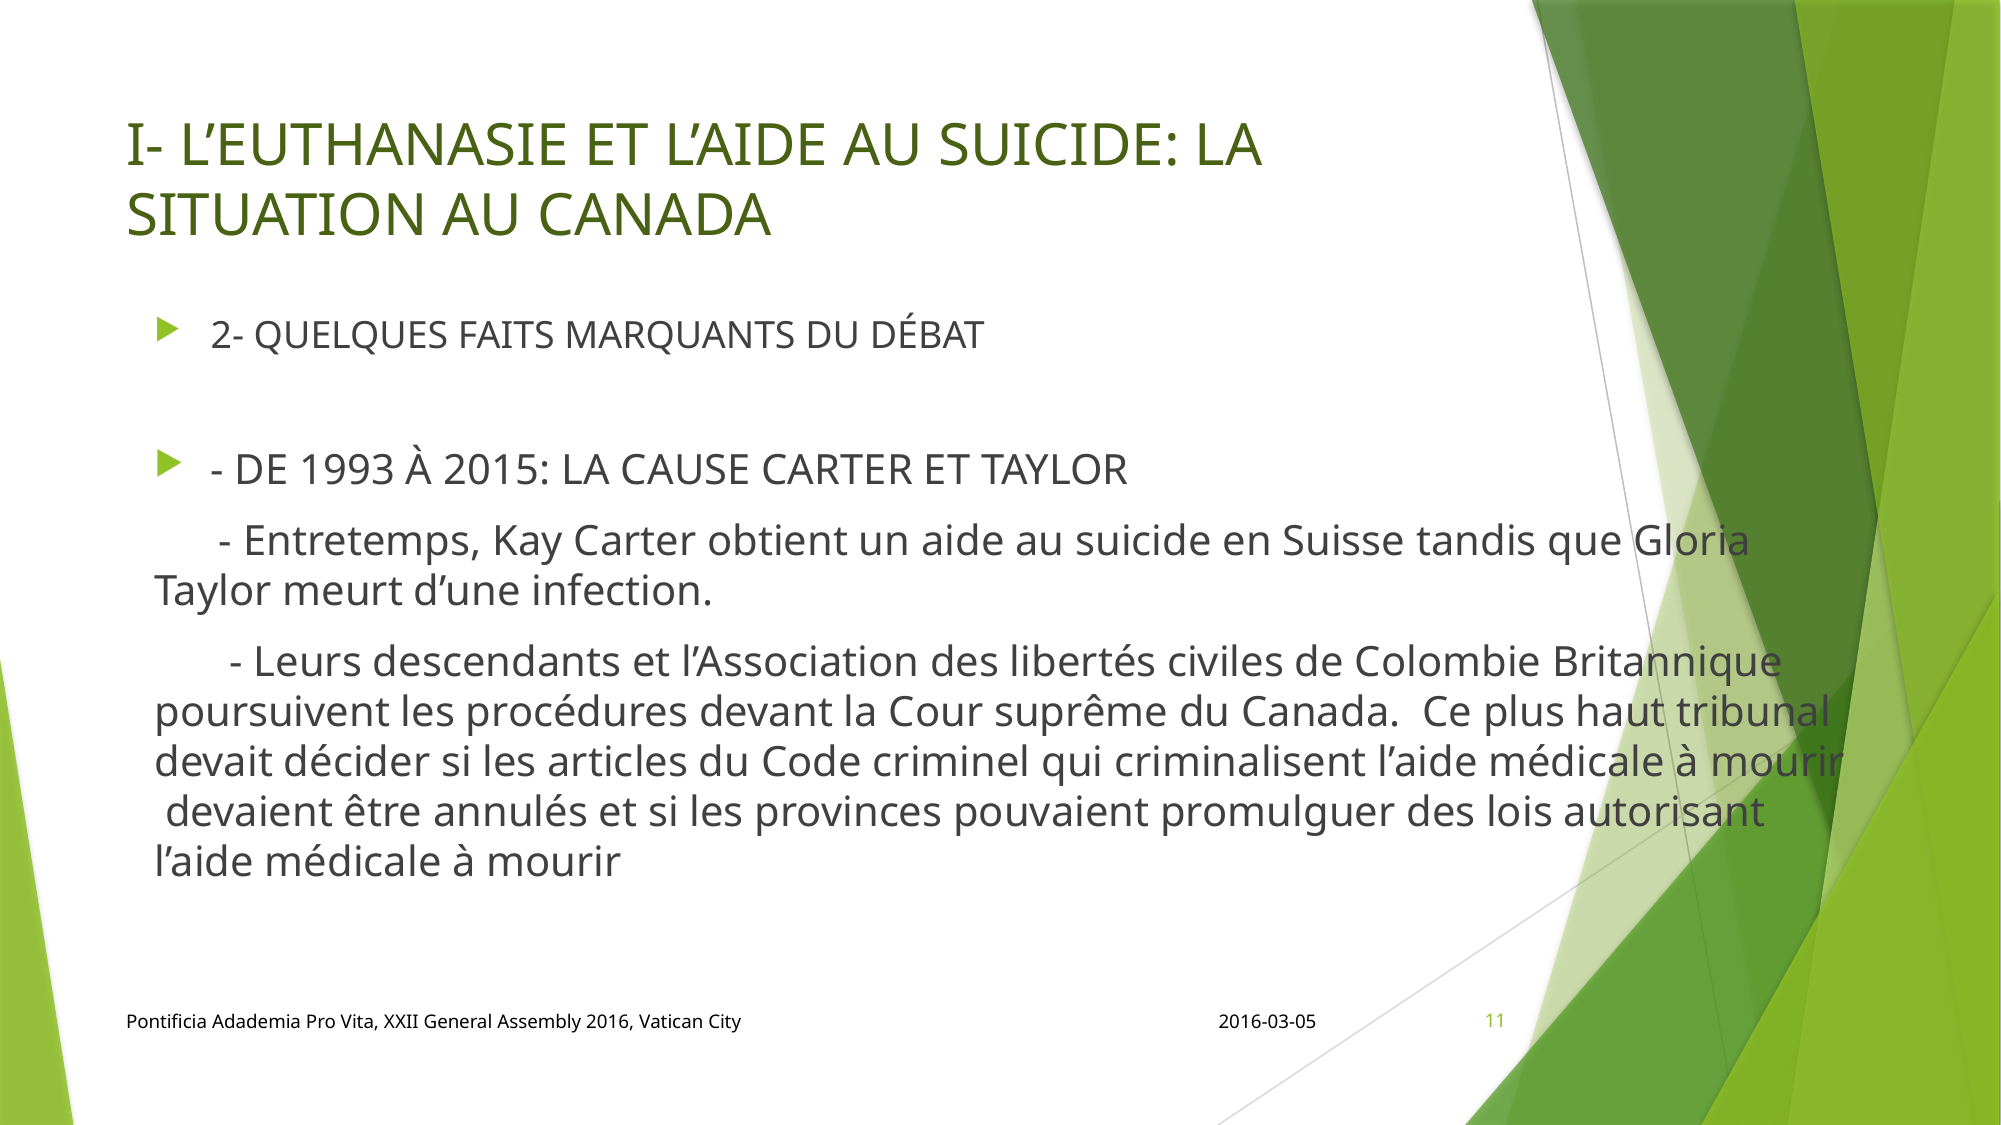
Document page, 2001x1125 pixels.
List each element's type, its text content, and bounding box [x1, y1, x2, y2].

slide_number 11 [1409, 991, 1522, 1051]
footer Pontificia Adademia Pro Vita, XXII General Assembly 2016, Vatican City [111, 991, 1145, 1051]
title I- L’EUTHANASIE ET L’AIDE AU SUICIDE: LA SITUATION AU CANADA [111, 99, 1522, 317]
list 2- QUELQUES FAITS MARQUANTS DU DÉBAT - DE 1993 À 2015: LA CAUSE CARTER ET TAYLOR - Entretemps, Kay Carter obtient un aide au suicide en Suisse tandis que Gloria Taylor meurt d’une infection. - Leurs descendants et l’Association des libertés civiles de Colombie Britannique poursuivent les procédures devant la Cour suprême du Canada. Ce plus haut tribunal devait décider si les articles du Code criminel qui criminalisent l’aide médicale à mourir devaient être annulés et si les provinces pouvaient promulguer des lois autorisant l’aide médicale à mourir [139, 303, 1865, 1018]
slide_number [1181, 991, 1332, 1051]
